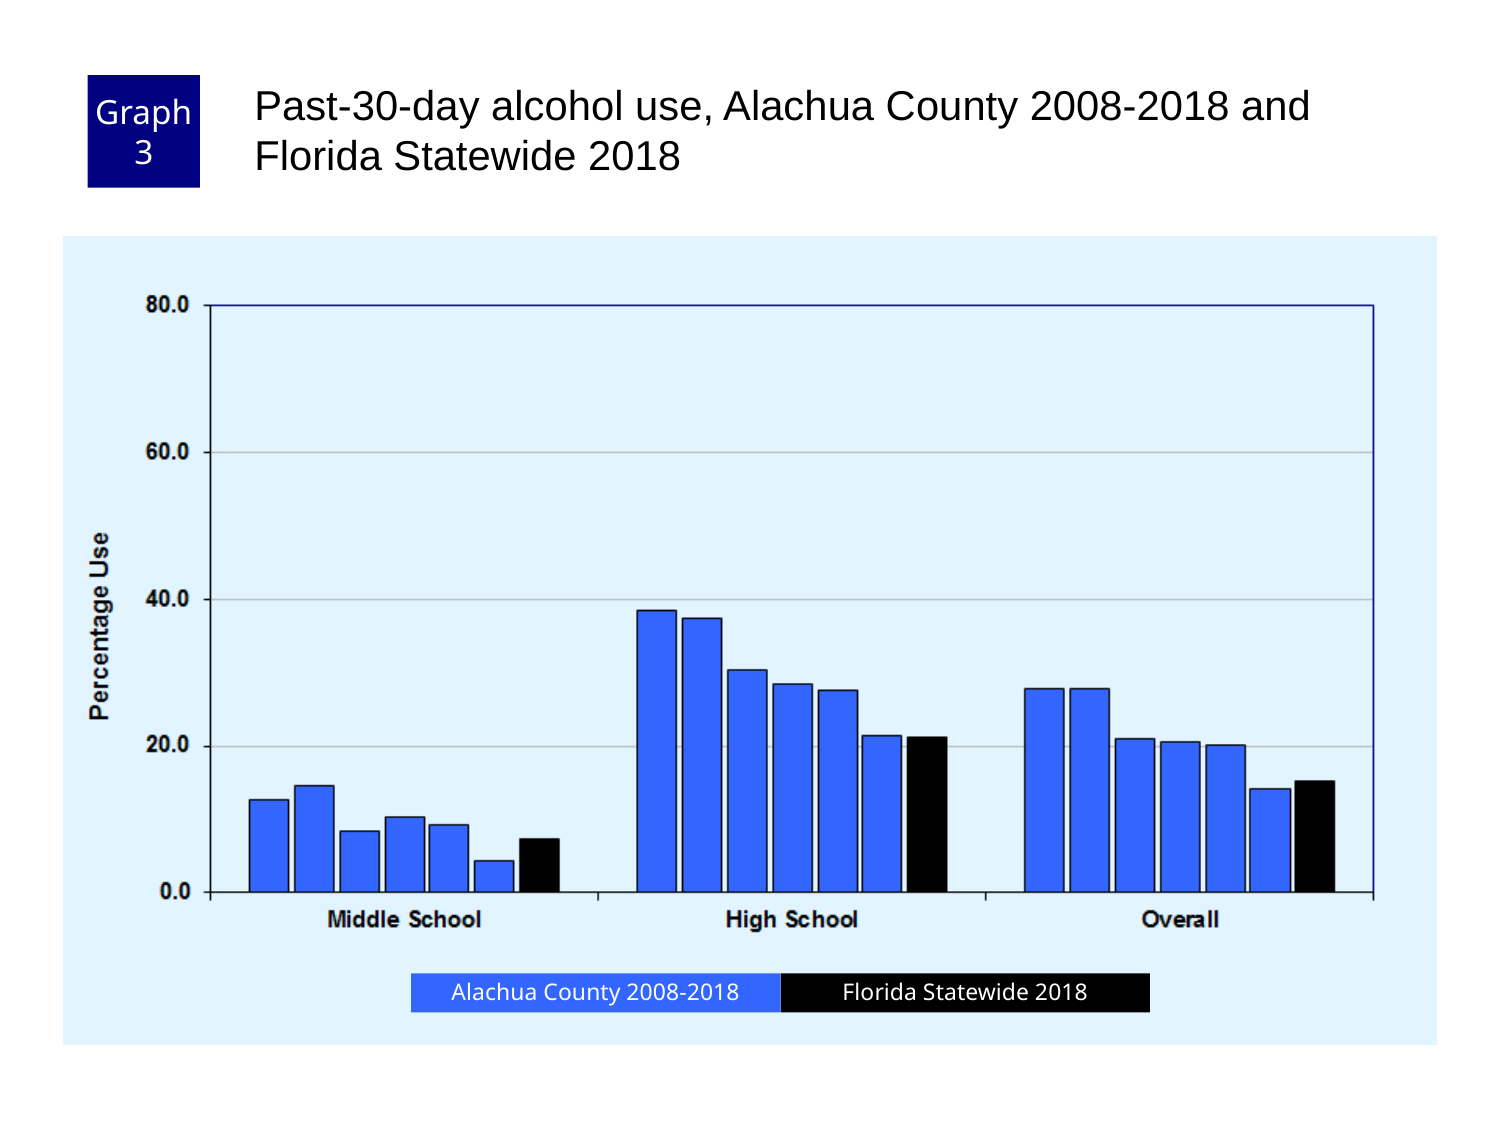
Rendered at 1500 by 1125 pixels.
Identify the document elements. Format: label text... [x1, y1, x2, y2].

text_box Past-30-day alcohol use, Alachua County 2008-2018 and Florida Statewide 2018 [249, 75, 1438, 200]
text_box Graph 3 [87, 75, 200, 188]
picture [62, 236, 1437, 1046]
